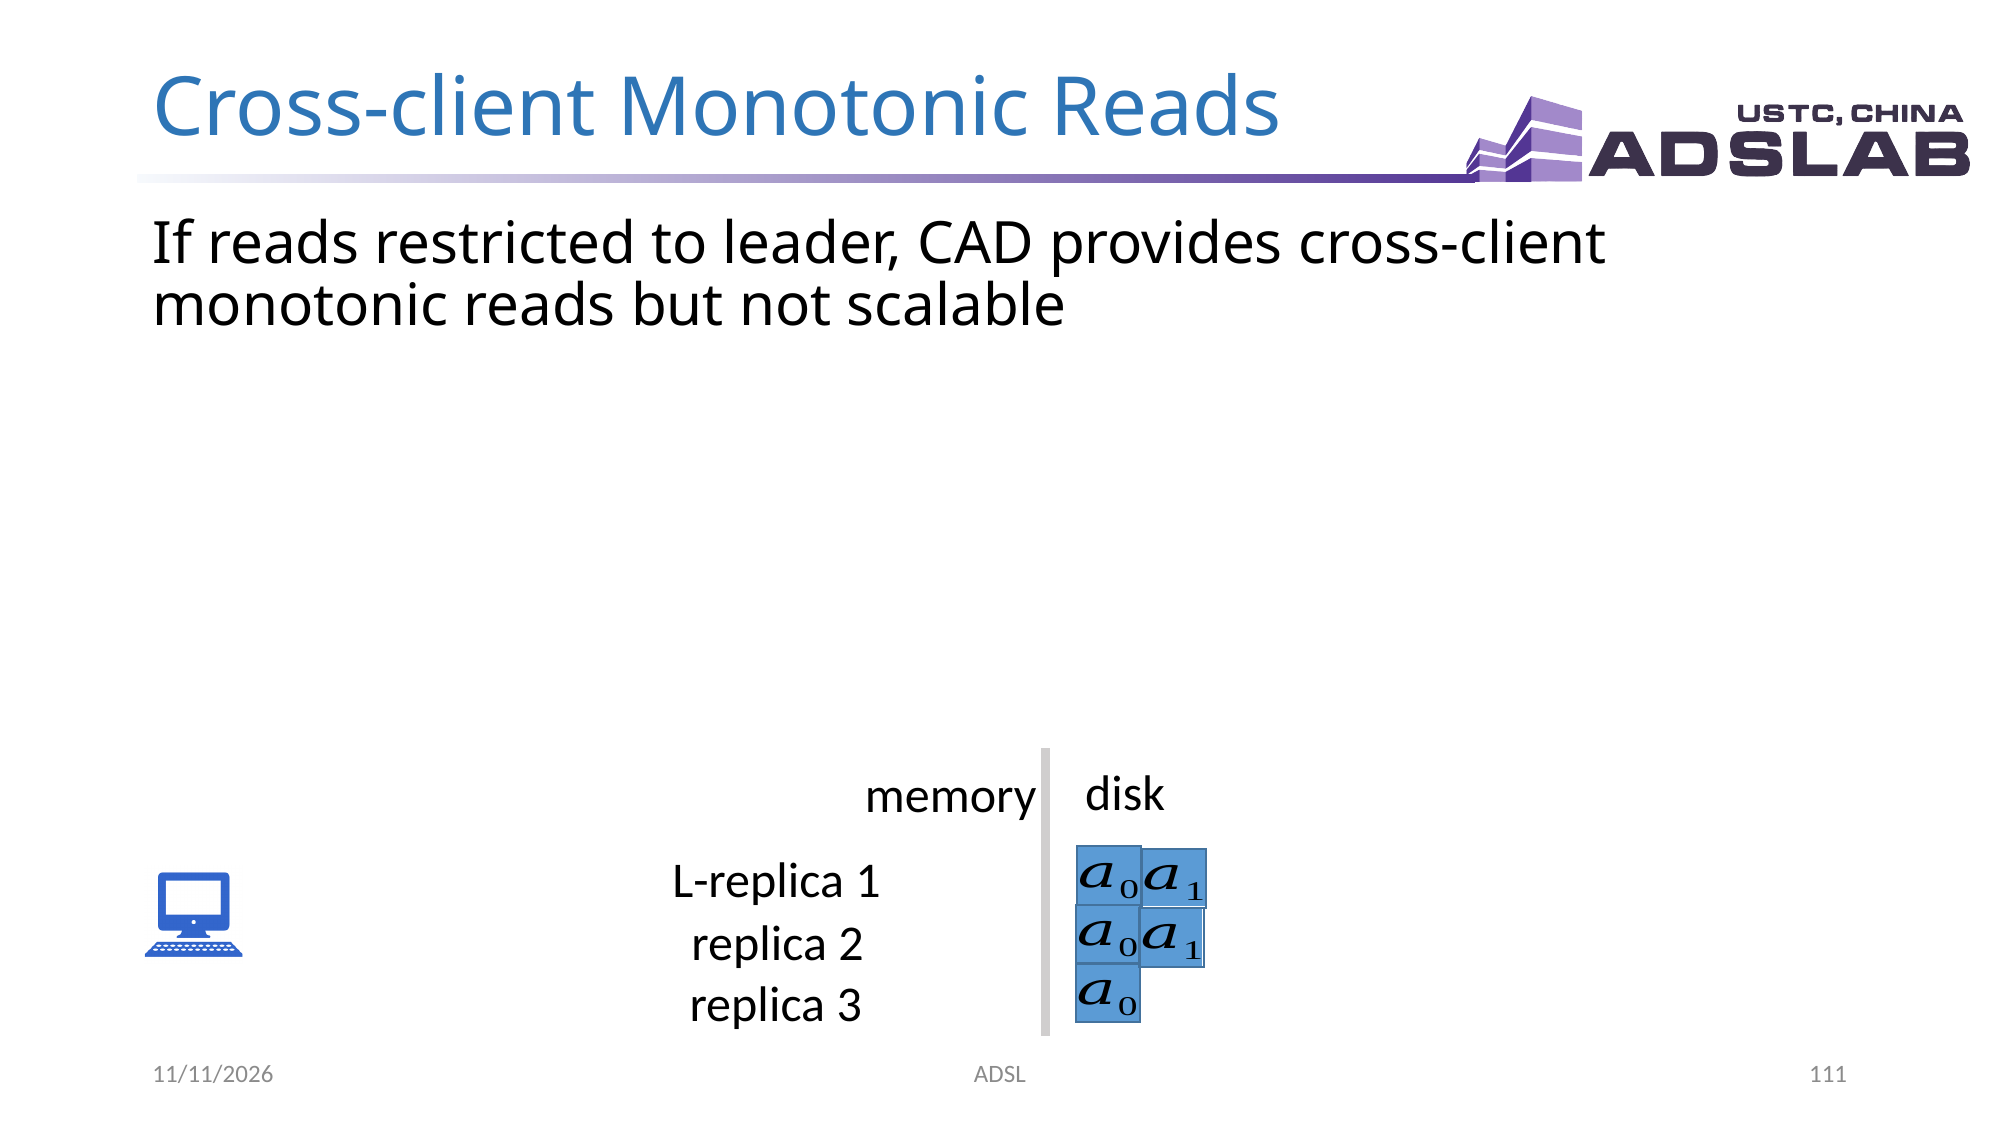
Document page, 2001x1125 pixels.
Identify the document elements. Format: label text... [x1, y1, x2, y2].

list If reads restricted to leader, CAD provides cross-client monotonic reads but not scalable [137, 205, 1863, 658]
text_box [1041, 830, 1050, 1036]
text_box replica 3 [674, 964, 913, 1040]
text_box memory [850, 755, 1085, 830]
text_box [1041, 748, 1050, 755]
footer ADSL [662, 1042, 1338, 1103]
text_box replica 2 [676, 902, 915, 978]
text_box disk [1070, 753, 1305, 828]
title Cross-client Monotonic Reads [137, 57, 1459, 161]
text_box L-replica 1 [657, 840, 959, 915]
picture [1459, 93, 1976, 183]
picture [144, 865, 243, 964]
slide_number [137, 1042, 588, 1103]
slide_number 111 [1412, 1042, 1863, 1103]
